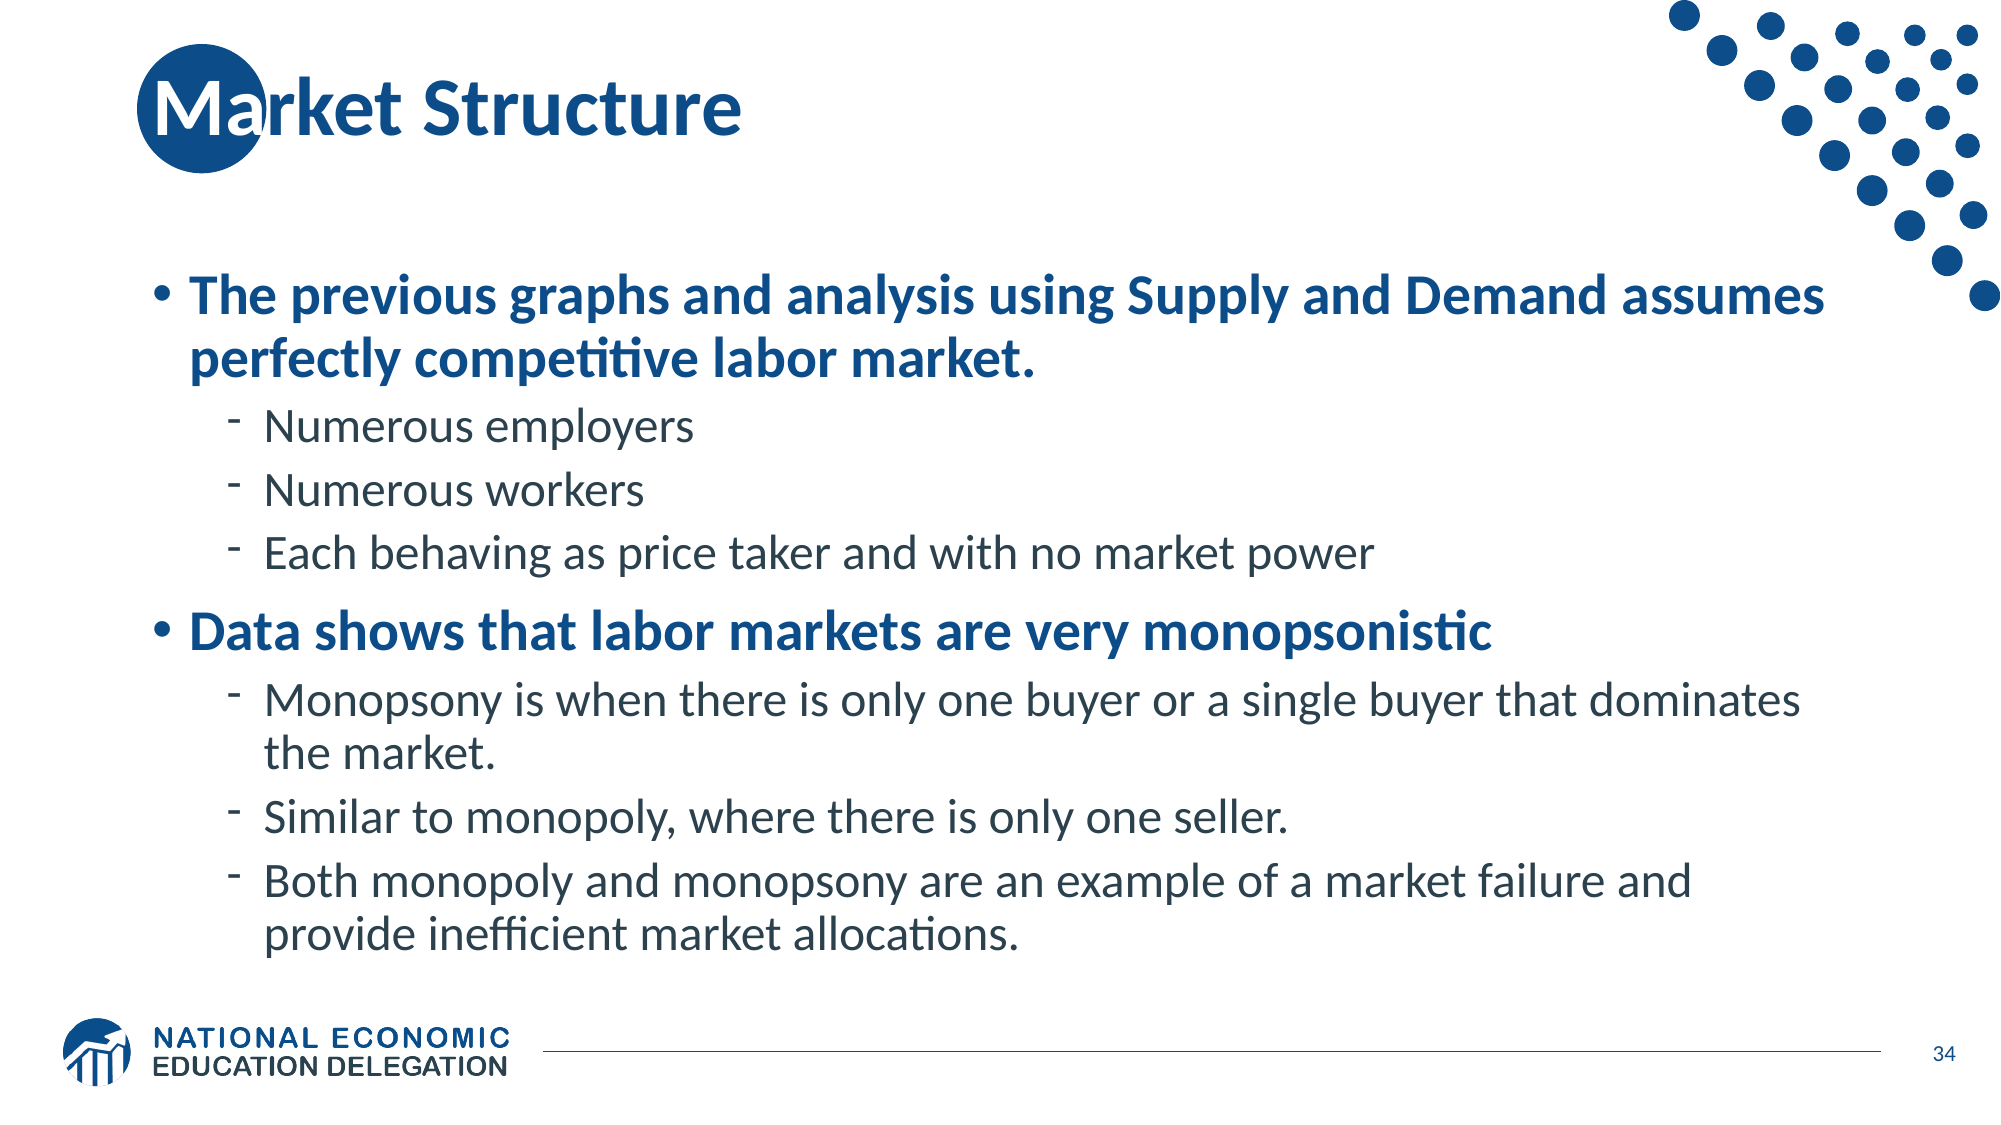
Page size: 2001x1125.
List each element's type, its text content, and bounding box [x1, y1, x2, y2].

slide_number 34 [1521, 1022, 1972, 1082]
title Market Structure [137, 0, 1863, 218]
picture [55, 1013, 520, 1091]
list The previous graphs and analysis using Supply and Demand assumes perfectly competitive labor market. Numerous employers Numerous workers Each behaving as price taker and with no market power Data shows that labor markets are very monopsonistic Monopsony is when there is only one buyer or a single buyer that dominates the market. Similar to monopoly, where there is only one seller. Both monopoly and monopsony are an example of a market failure and provide inefficient market allocations. [137, 257, 1863, 972]
